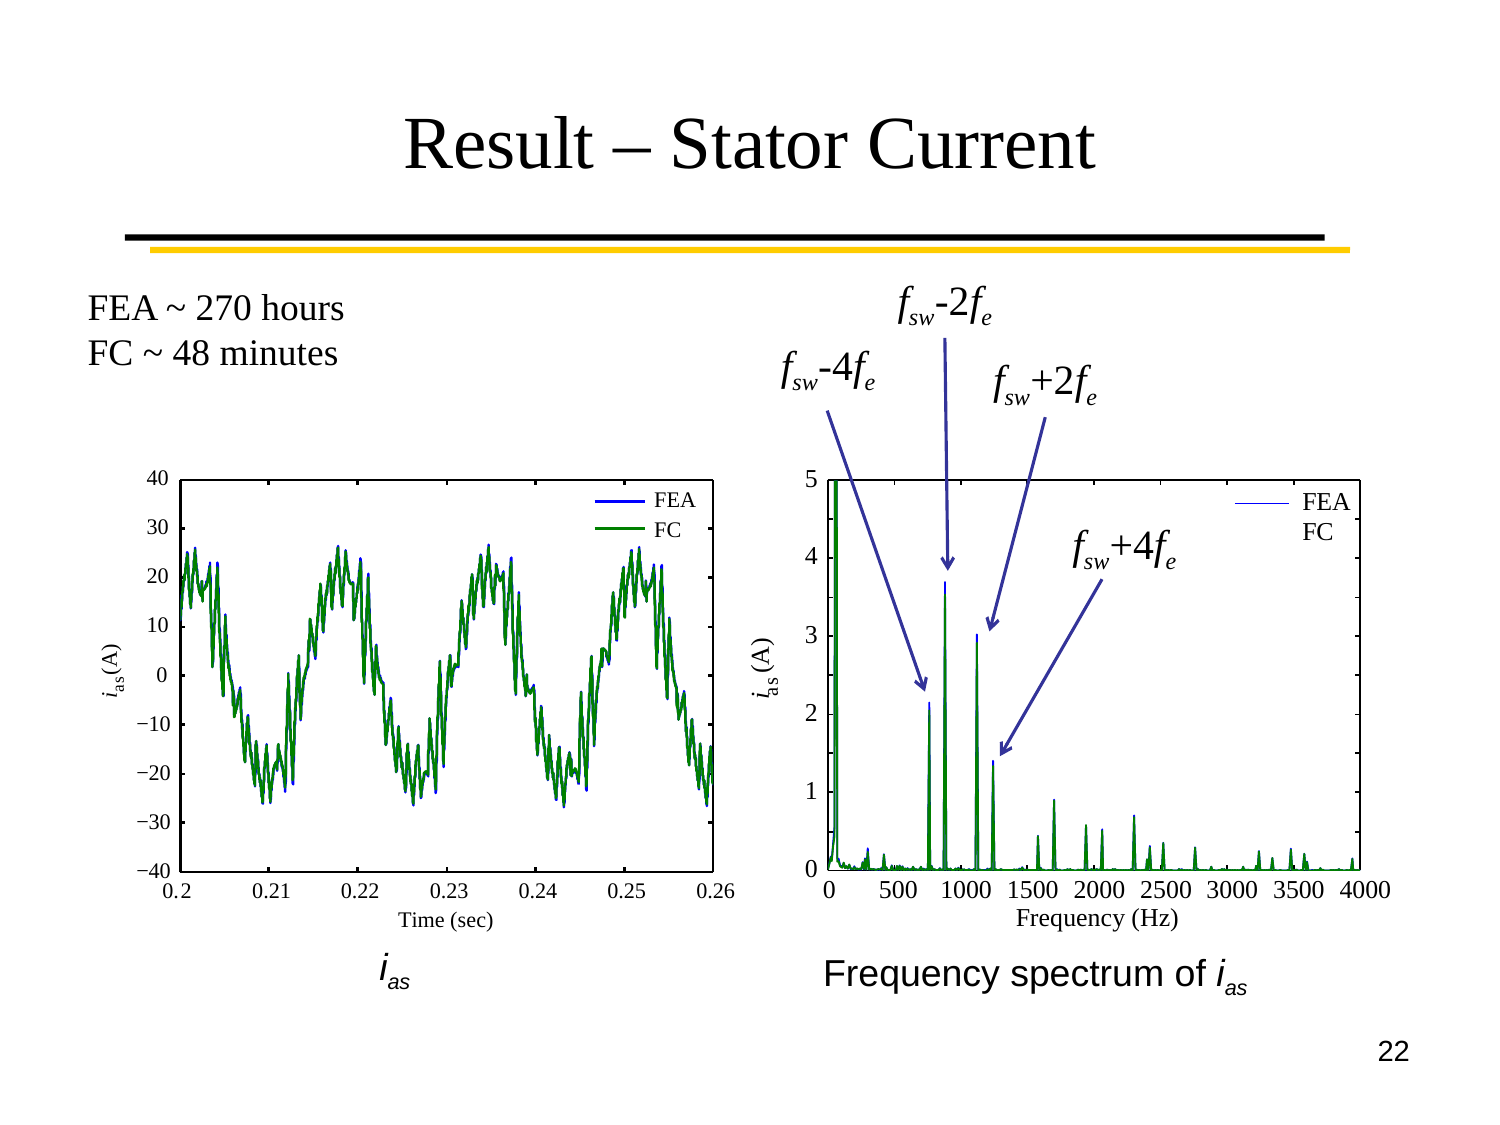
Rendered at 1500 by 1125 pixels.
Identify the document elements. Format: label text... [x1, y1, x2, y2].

slide_number 22 [1074, 1024, 1426, 1103]
picture [80, 443, 1393, 936]
text_box FEA ~ 270 hours FC ~ 48 minutes [72, 275, 740, 381]
text_box ias [364, 944, 505, 1002]
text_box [762, 330, 926, 692]
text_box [975, 345, 1116, 632]
text_box Frequency spectrum of ias [808, 943, 1369, 1008]
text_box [999, 509, 1195, 757]
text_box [879, 266, 1011, 572]
title Result – Stator Current [74, 44, 1426, 233]
